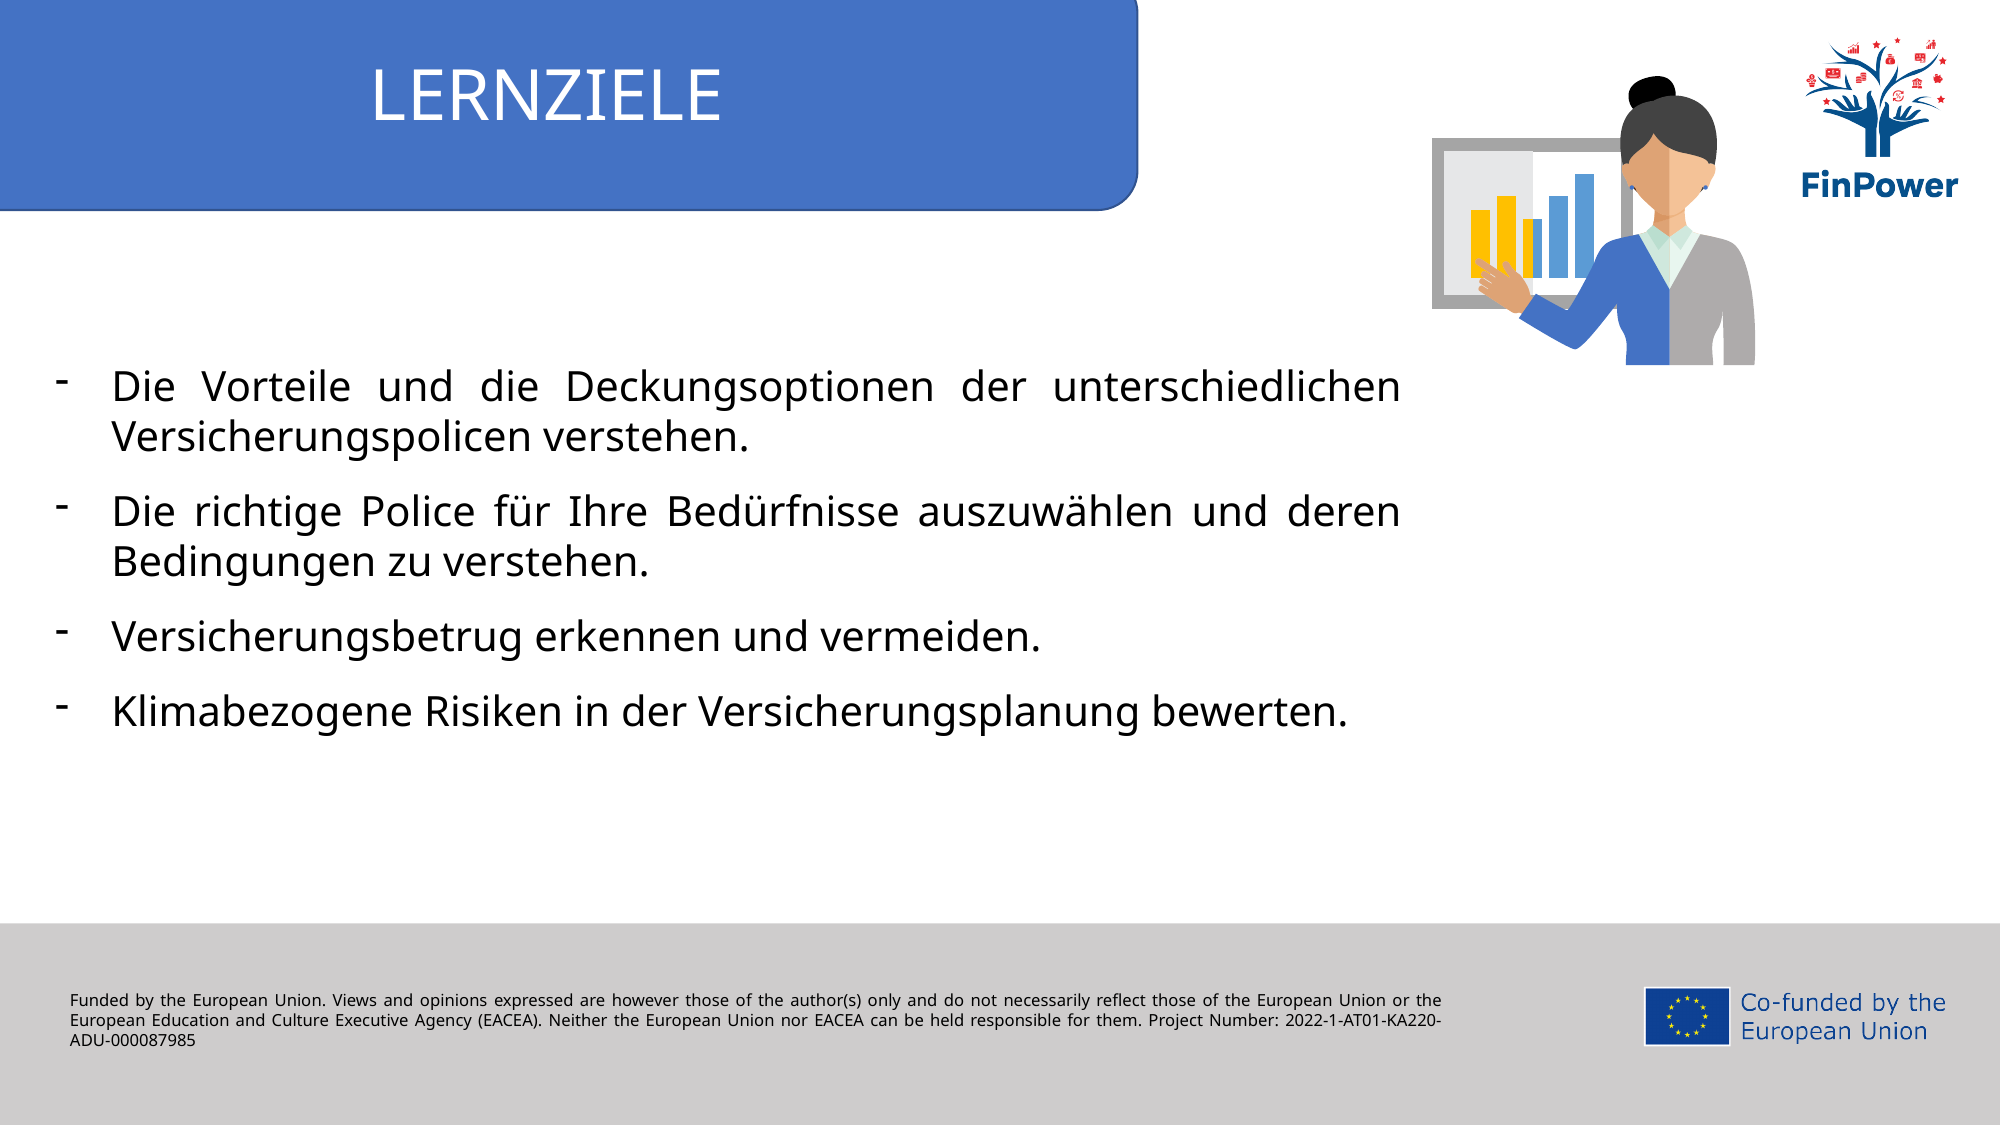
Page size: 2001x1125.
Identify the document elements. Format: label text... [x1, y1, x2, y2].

picture [1626, 968, 1974, 1064]
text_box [1431, 75, 1756, 366]
text_box LERNZIELE [0, 0, 1138, 211]
picture [1799, 28, 1961, 207]
text_box Die Vorteile und die Deckungsoptionen der unterschiedlichen Versicherungspolicen verstehen. Die richtige Police für Ihre Bedürfnisse auszuwählen und deren Bedingungen zu verstehen. Versicherungsbetrug erkennen und vermeiden. Klimabezogene Risiken in der Versicherungsplanung bewerten. [40, 276, 1417, 742]
footer Funded by the European Union. Views and opinions expressed are however those of the author(s) only and do not necessarily reflect those of the European Union or the European Education and Culture Executive Agency (EACEA). Neither the European Union nor EACEA can be held responsible for them. Project Number: 2022-1-AT01-KA220-ADU-000087985 [55, 983, 1460, 1077]
text_box [0, 923, 2000, 1125]
